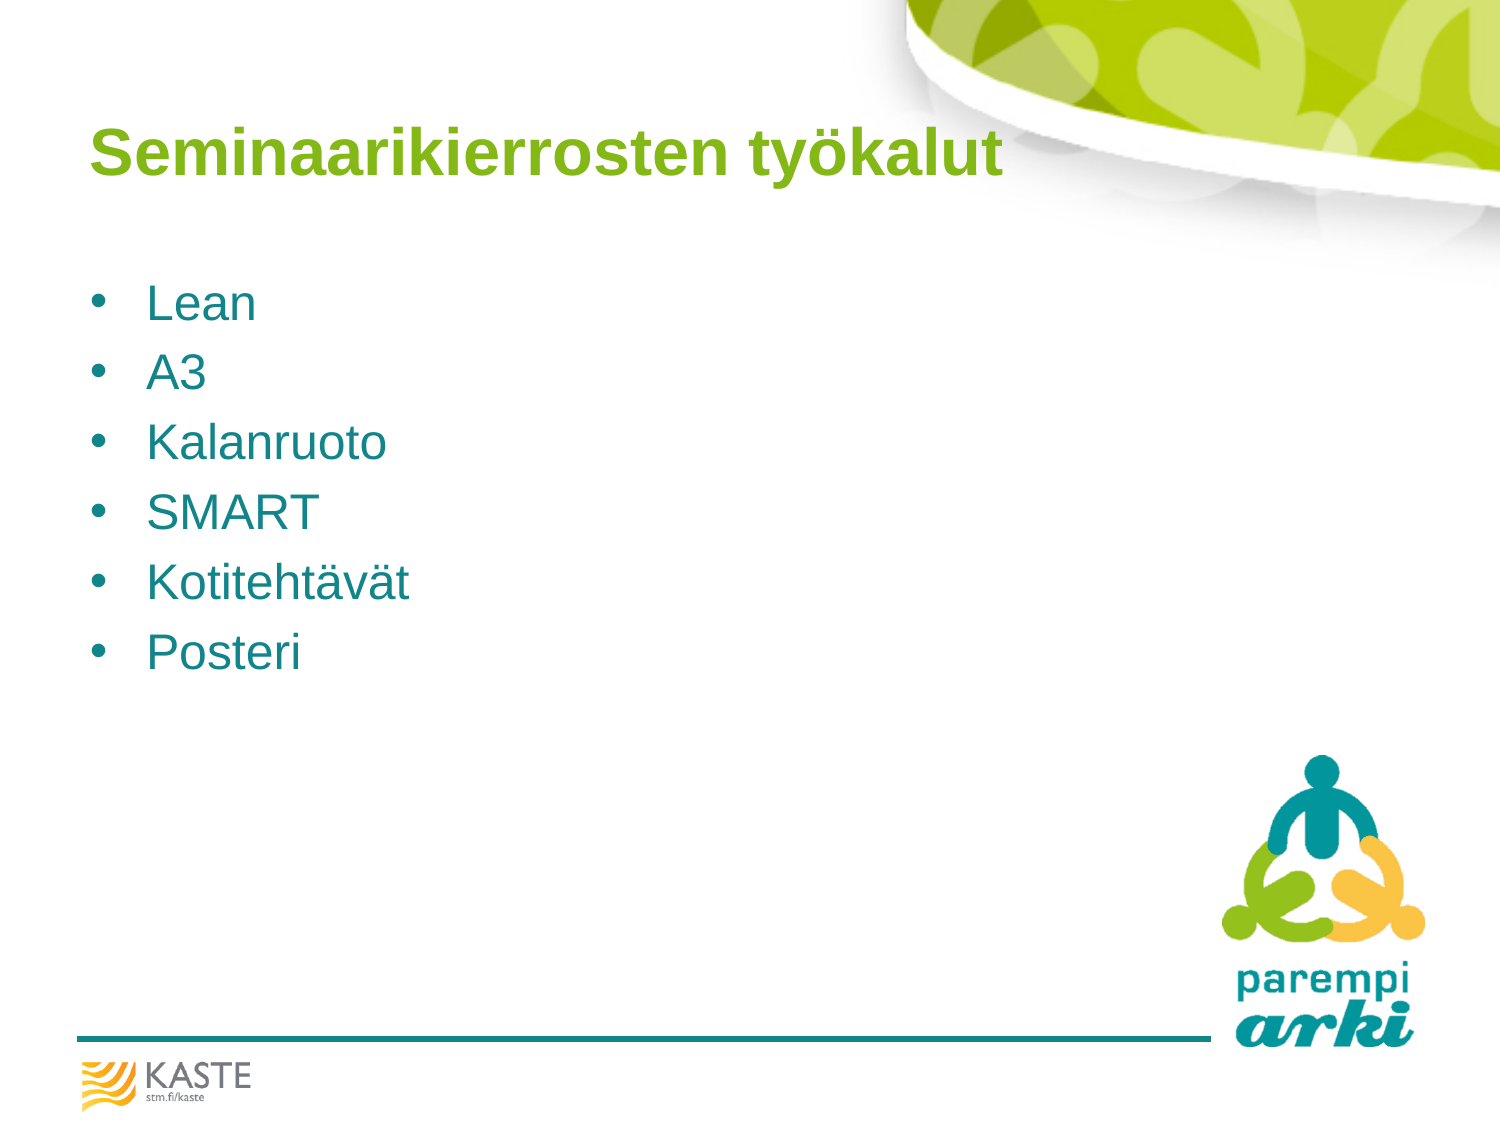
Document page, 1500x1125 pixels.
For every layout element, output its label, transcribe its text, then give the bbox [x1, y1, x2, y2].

picture [835, 0, 1500, 432]
list Lean A3 Kalanruoto SMART Kotitehtävät Posteri [75, 262, 1425, 1005]
picture [1222, 1005, 1425, 1047]
title Seminaarikierrosten työkalut [75, 101, 1425, 233]
